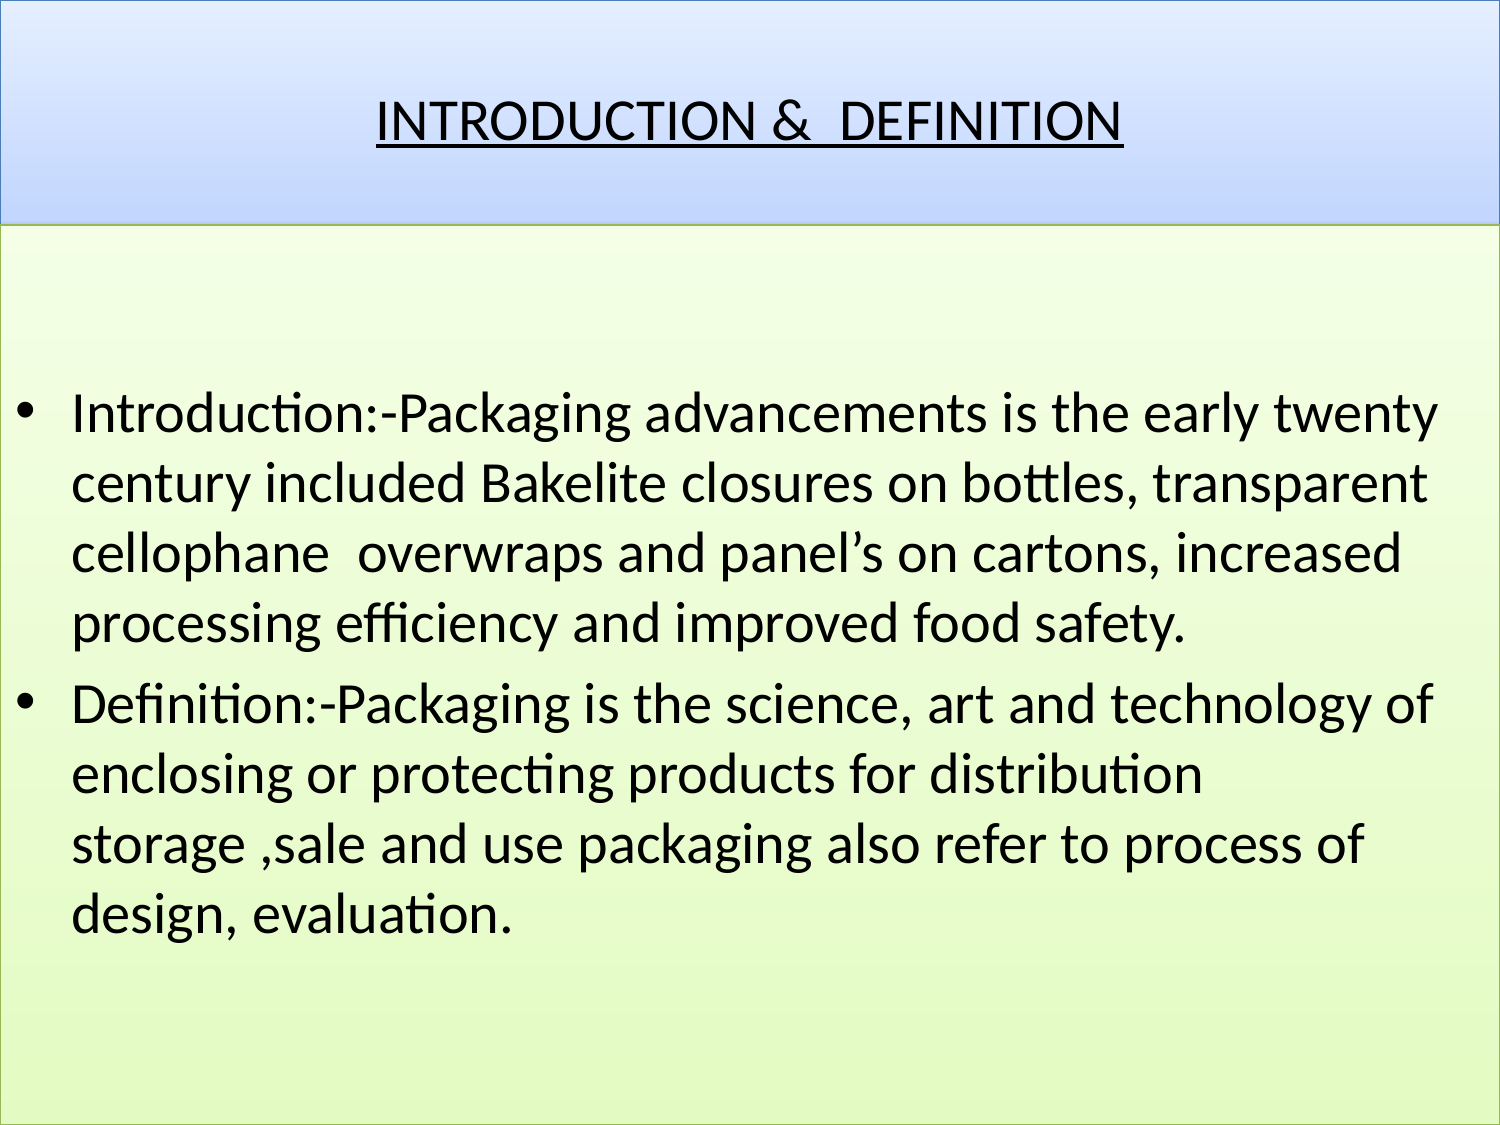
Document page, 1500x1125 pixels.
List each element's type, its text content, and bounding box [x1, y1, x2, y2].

list Introduction:-Packaging advancements is the early twenty century included Bakelite closures on bottles, transparent cellophane overwraps and panel’s on cartons, increased processing efficiency and improved food safety. Definition:-Packaging is the science, art and technology of enclosing or protecting products for distribution storage ,sale and use packaging also refer to process of design, evaluation. [0, 224, 1500, 1125]
title INTRODUCTION & DEFINITION [0, 0, 1500, 223]
